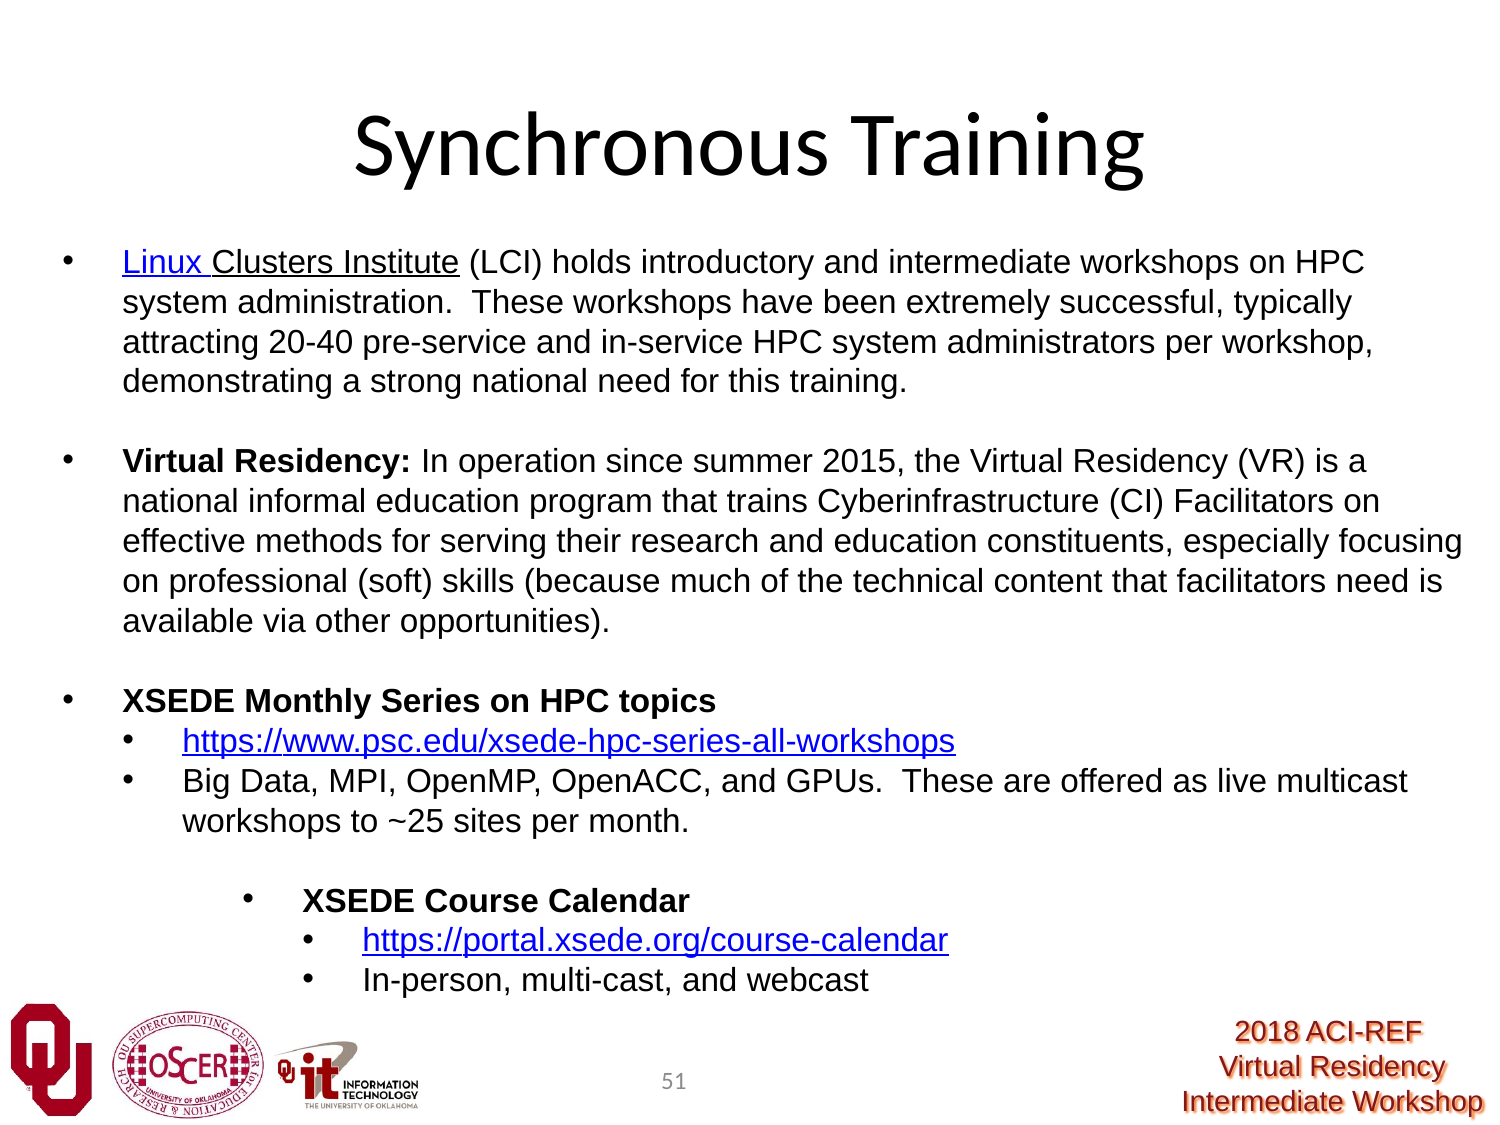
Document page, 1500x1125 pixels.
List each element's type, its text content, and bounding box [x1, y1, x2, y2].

text_box 51 [537, 1050, 702, 1110]
text_box Linux Clusters Institute (LCI) holds introductory and intermediate workshops on HPC system administration. These workshops have been extremely successful, typically attracting 20-40 pre-service and in-service HPC system administrators per workshop, demonstrating a strong national need for this training. Virtual Residency: In operation since summer 2015, the Virtual Residency (VR) is a national informal education program that trains Cyberinfrastructure (CI) Facilitators on effective methods for serving their research and education constituents, especially focusing on professional (soft) skills (because much of the technical content that facilitators need is available via other opportunities). XSEDE Monthly Series on HPC topics https://www.psc.edu/xsede-hpc-series-all-workshops Big Data, MPI, OpenMP, OpenACC, and GPUs. These are offered as live multicast workshops to ~25 sites per month. XSEDE Course Calendar https://portal.xsede.org/course-calendar In-person, multi-cast, and webcast [47, 232, 1483, 1080]
picture [9, 1001, 93, 1119]
text_box Synchronous Training [75, 45, 1425, 232]
picture [112, 1080, 427, 1119]
